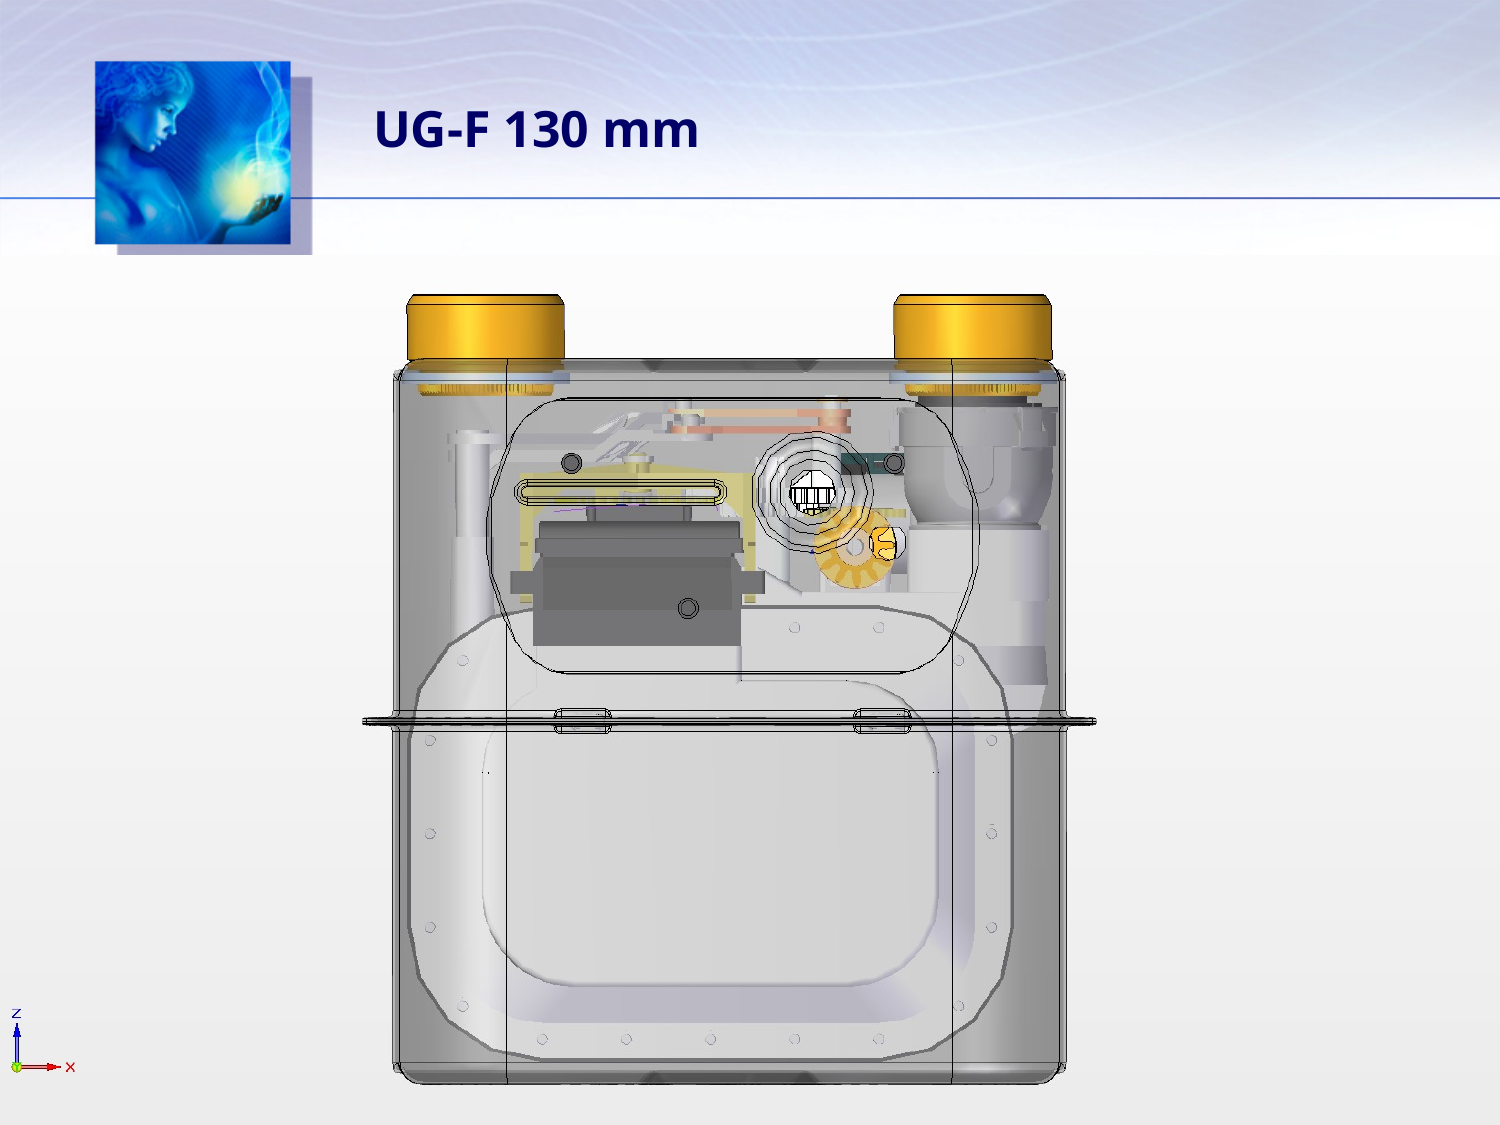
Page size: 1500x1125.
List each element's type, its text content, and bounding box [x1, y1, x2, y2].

text_box UG-F 130 mm [358, 89, 716, 165]
picture [0, 0, 1500, 255]
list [0, 255, 1500, 1125]
